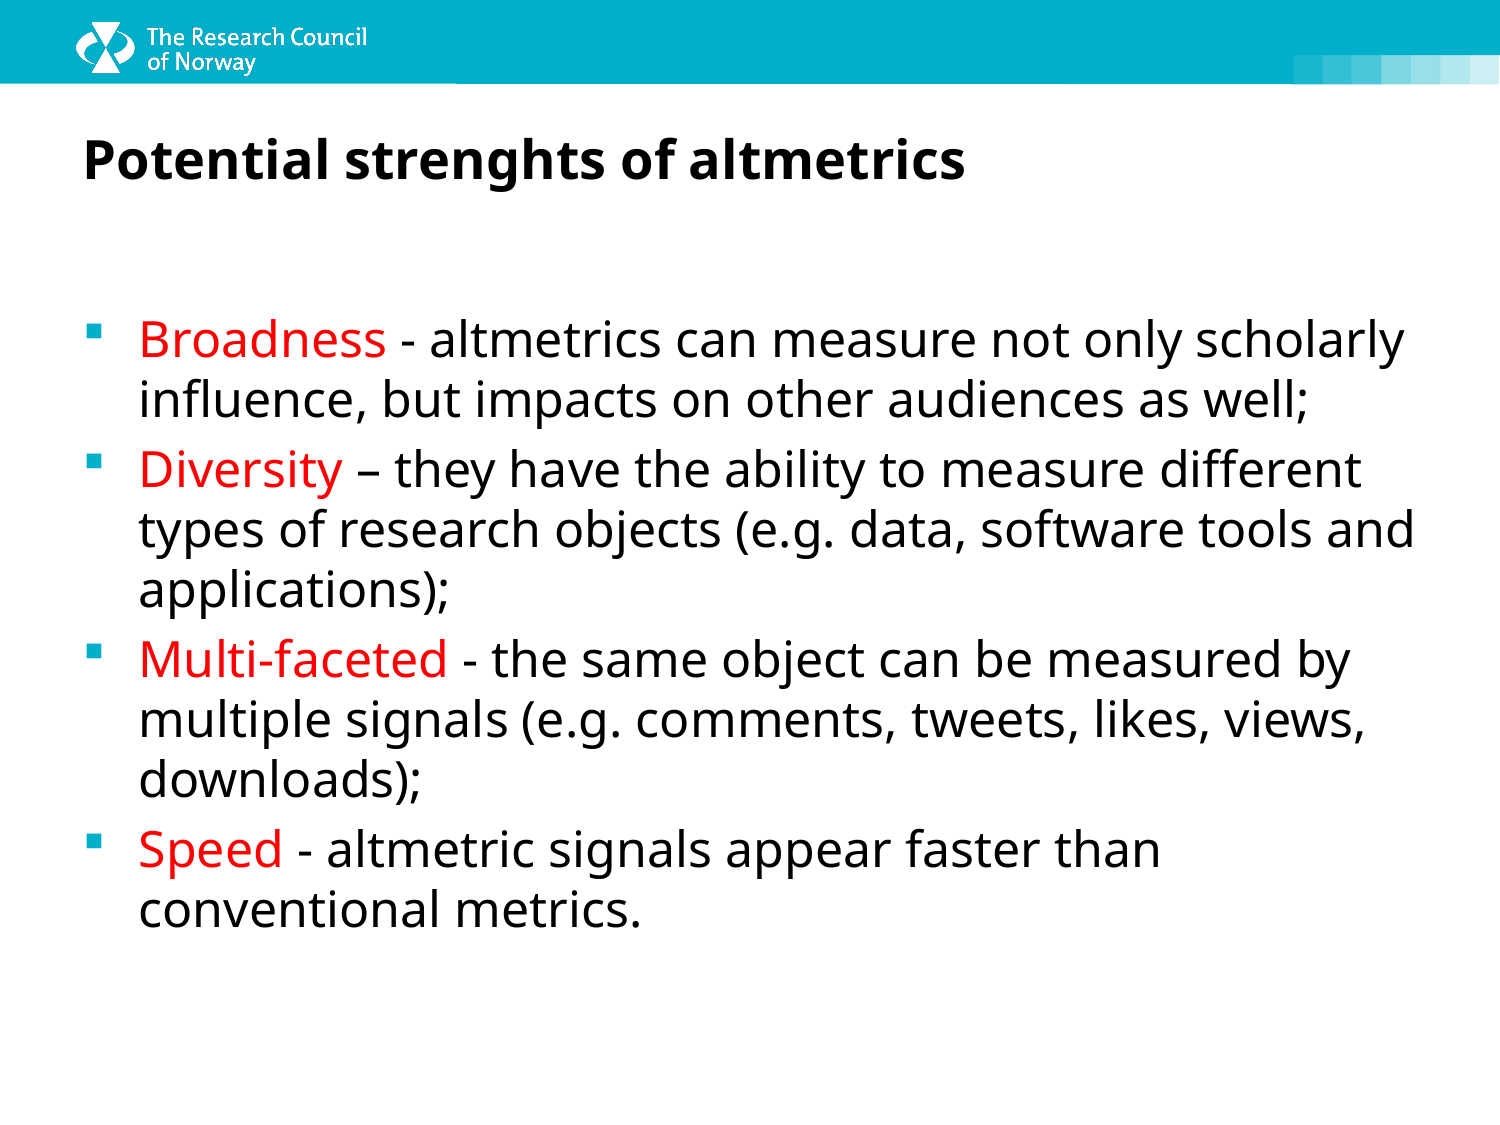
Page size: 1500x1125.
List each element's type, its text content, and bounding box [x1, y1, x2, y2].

title Potential strenghts of altmetrics [76, 119, 1447, 297]
picture [76, 22, 366, 76]
list Broadness - altmetrics can measure not only scholarly influence, but impacts on other audiences as well; Diversity – they have the ability to measure different types of research objects (e.g. data, software tools and applications); Multi-faceted - the same object can be measured by multiple signals (e.g. comments, tweets, likes, views, downloads); Speed - altmetric signals appear faster than conventional metrics. [82, 301, 1447, 1083]
